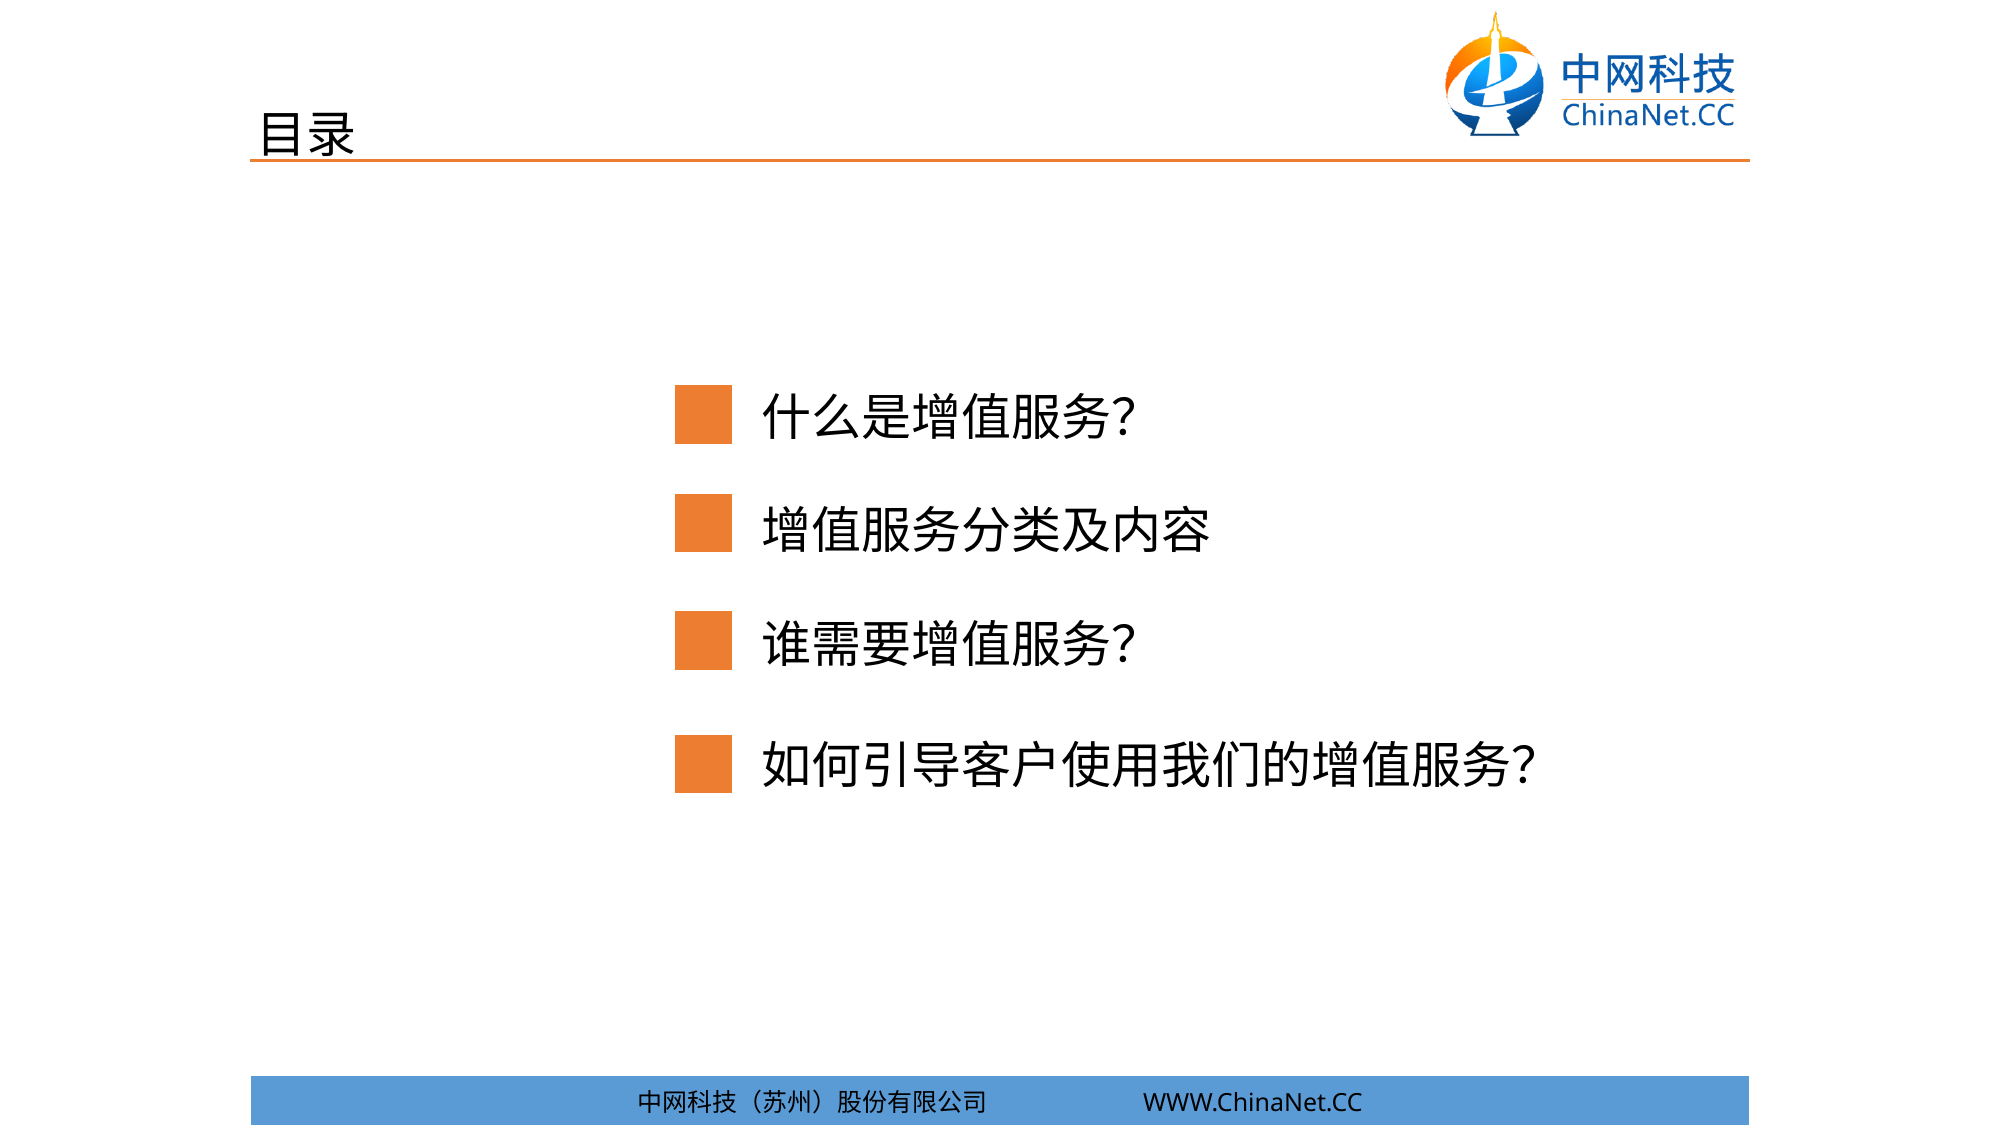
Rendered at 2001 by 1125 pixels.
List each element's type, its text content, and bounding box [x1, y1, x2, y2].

table_header 中网科技（苏州）股份有限公司 WWW.ChinaNet.CC [251, 1076, 1749, 1125]
text_box 目录 [241, 94, 601, 170]
text_box 什么是增值服务？ [746, 377, 1135, 453]
text_box [673, 383, 734, 446]
text_box [673, 733, 734, 795]
picture [1390, 7, 1784, 139]
text_box 如何引导客户使用我们的增值服务？ [746, 726, 1560, 801]
text_box 谁需要增值服务？ [746, 605, 1162, 681]
text_box [673, 609, 734, 672]
text_box 增值服务分类及内容 [746, 490, 1238, 566]
text_box [673, 492, 734, 554]
